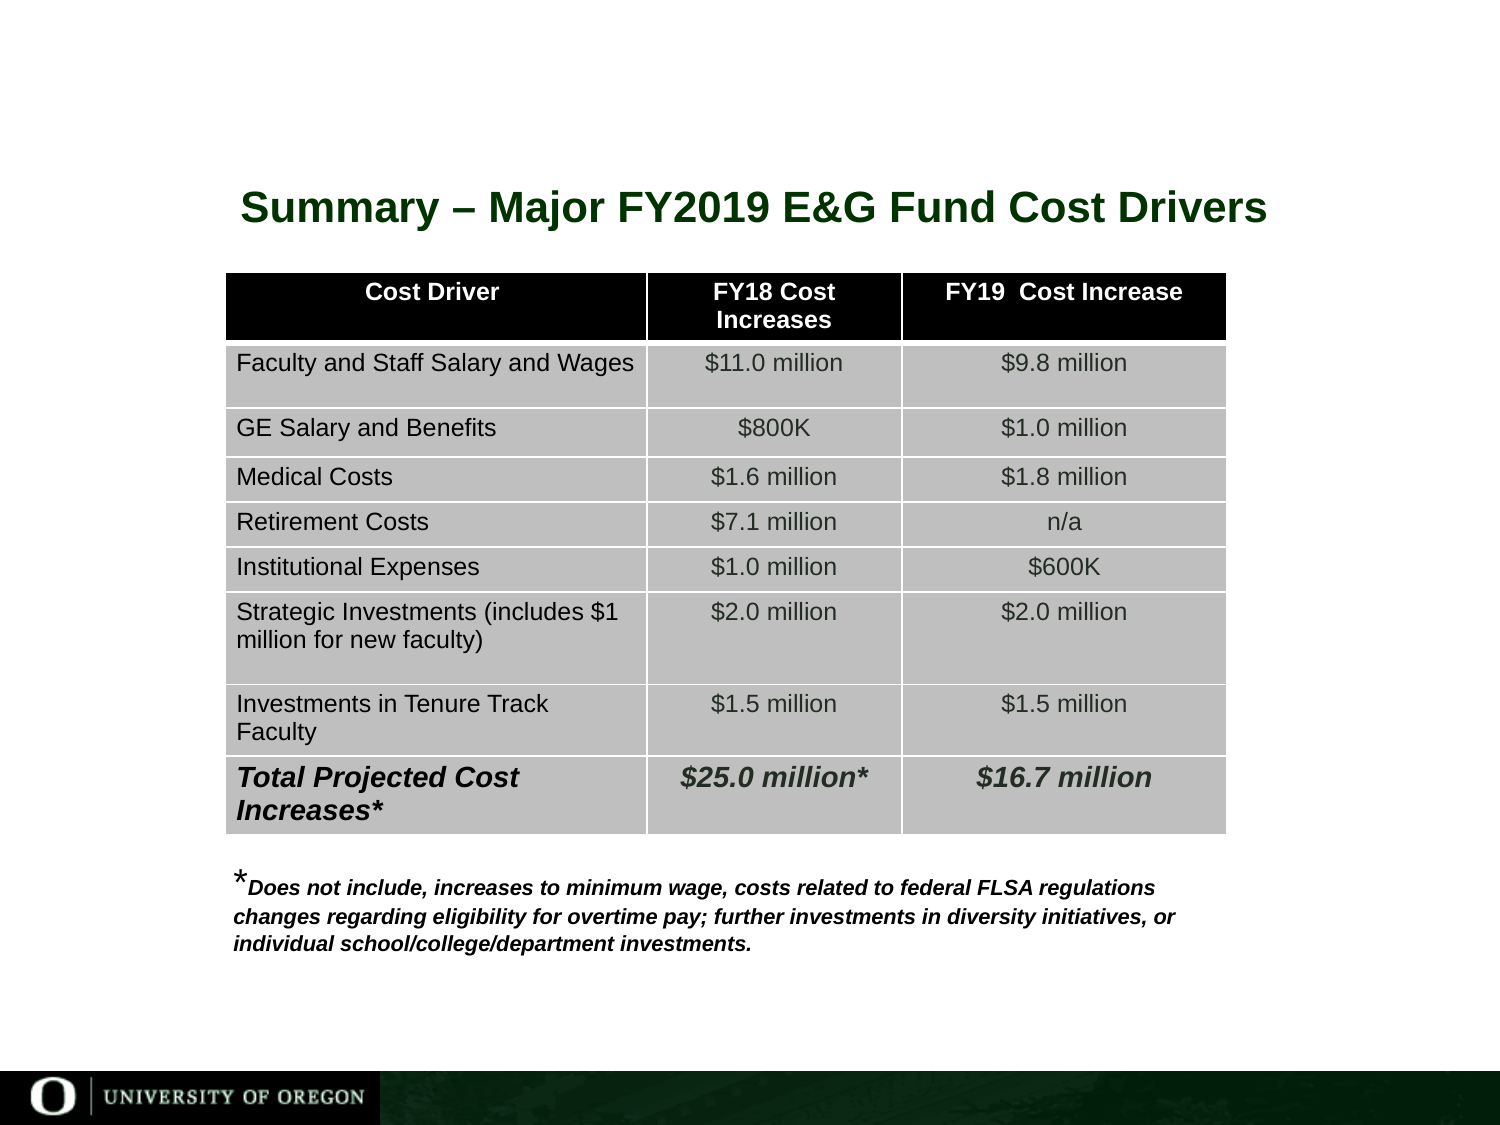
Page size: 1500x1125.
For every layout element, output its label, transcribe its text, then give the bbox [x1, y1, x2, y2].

table_cell n/a [903, 503, 1226, 546]
title Summary – Major FY2019 E&G Fund Cost Drivers [224, 136, 1285, 275]
table_cell $1.8 million [903, 458, 1226, 501]
table_cell $9.8 million [903, 346, 1226, 407]
table_cell Institutional Expenses [226, 548, 646, 591]
table_cell $1.0 million [903, 409, 1226, 456]
table_cell Investments in Tenure Track Faculty [226, 685, 646, 755]
table_cell Faculty and Staff Salary and Wages [226, 346, 646, 407]
table_cell Strategic Investments (includes $1 million for new faculty) [226, 593, 646, 684]
table_cell $2.0 million [648, 593, 901, 684]
table_cell $1.5 million [648, 685, 901, 755]
table_cell $1.0 million [648, 548, 901, 591]
table_cell $1.5 million [903, 685, 1226, 755]
table_cell $800K [648, 409, 901, 456]
table_cell GE Salary and Benefits [226, 409, 646, 456]
table_cell Medical Costs [226, 458, 646, 501]
text_box *Does not include, increases to minimum wage, costs related to federal FLSA regulations changes regarding eligibility for overtime pay; further investments in diversity initiatives, or individual school/college/department investments. [218, 850, 1262, 963]
table_cell $11.0 million [648, 346, 901, 407]
table_header Cost Driver [226, 273, 646, 340]
picture [0, 1071, 1500, 1125]
table_cell $7.1 million [648, 503, 901, 546]
table_cell $25.0 million* [648, 757, 901, 834]
table_cell Retirement Costs [226, 503, 646, 546]
table_cell $1.6 million [648, 458, 901, 501]
table_cell $16.7 million [903, 757, 1226, 834]
table_header FY18 Cost Increases [648, 273, 901, 340]
table_header FY19 Cost Increase [903, 273, 1226, 340]
table_cell $2.0 million [903, 593, 1226, 684]
table_cell Total Projected Cost Increases* [226, 757, 646, 834]
table_cell $600K [903, 548, 1226, 591]
